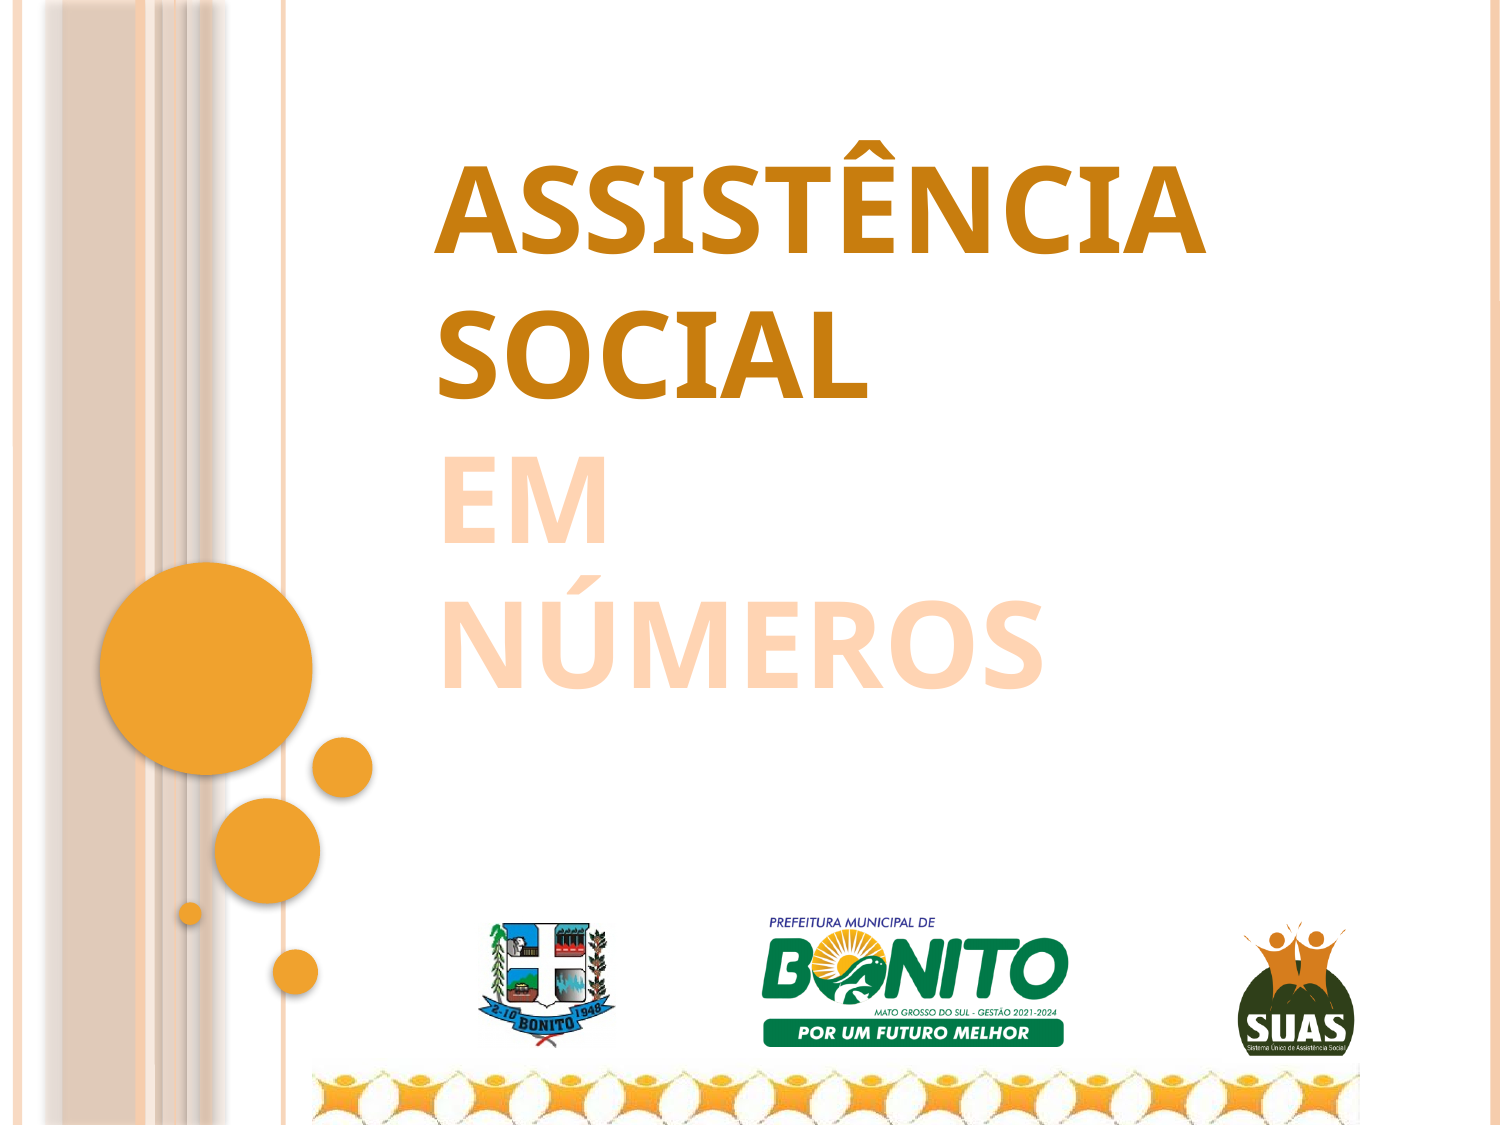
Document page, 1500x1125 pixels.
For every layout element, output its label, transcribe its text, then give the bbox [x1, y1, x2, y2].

picture [312, 915, 1365, 1125]
text_box ASSISTÊNCIA SOCIAL EM NÚMEROS [419, 125, 1412, 721]
picture [418, 916, 674, 1056]
picture [761, 916, 1070, 1048]
